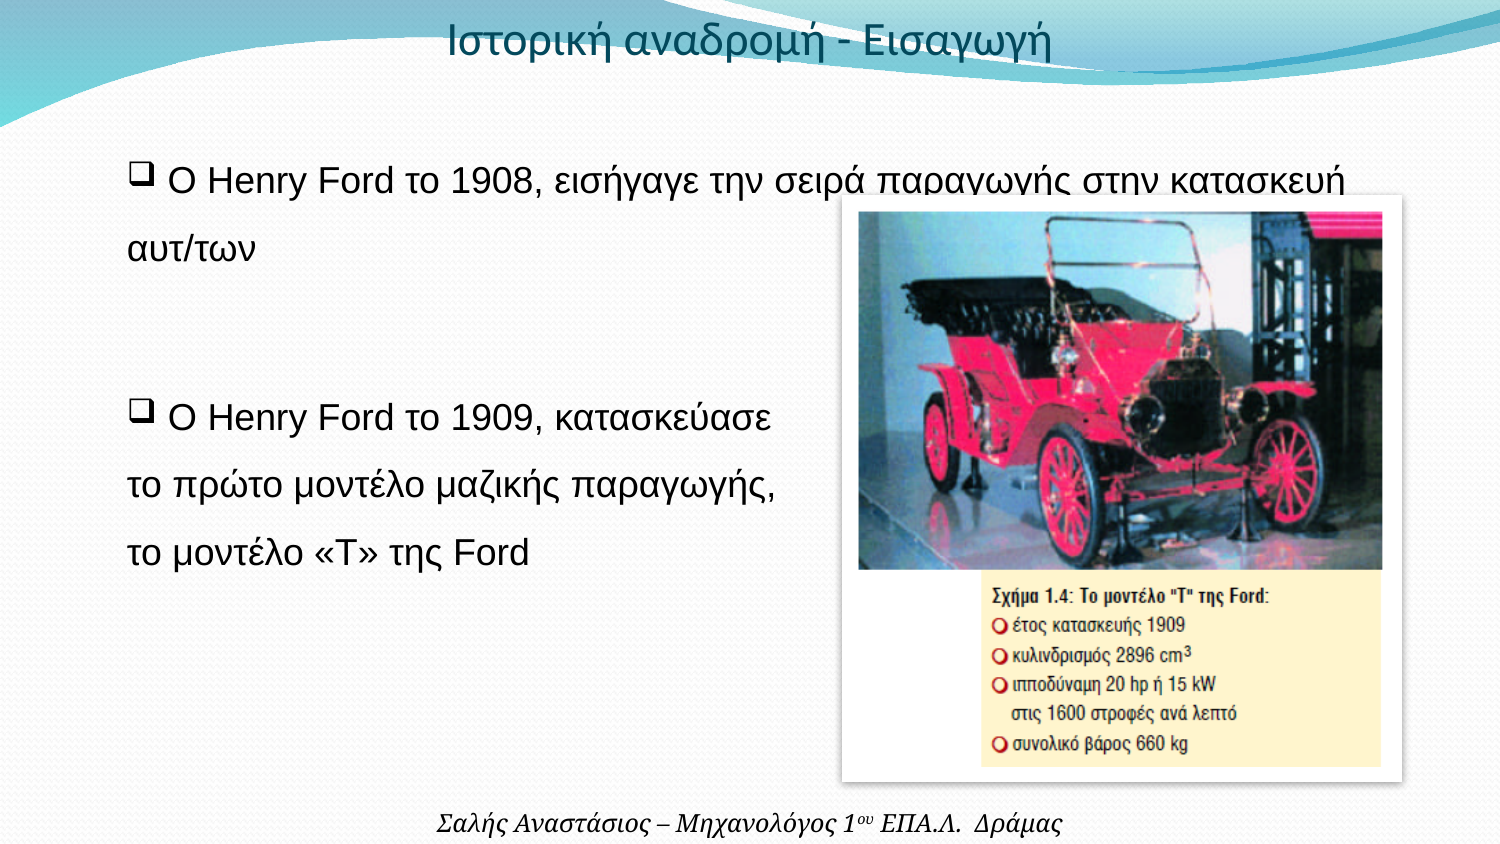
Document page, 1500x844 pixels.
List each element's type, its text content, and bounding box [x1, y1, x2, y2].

text_box Ιστορική αναδρομή - Εισαγωγή [29, 0, 1471, 73]
picture [856, 208, 1389, 768]
text_box Ο Henry Ford το 1909, κατασκεύασε το πρώτο μοντέλο μαζικής παραγωγής, το μοντέλο «Τ» της Ford [112, 362, 809, 581]
text_box Ο Henry Ford το 1908, εισήγαγε την σειρά παραγωγής στην κατασκευή αυτ/των [112, 126, 1412, 277]
